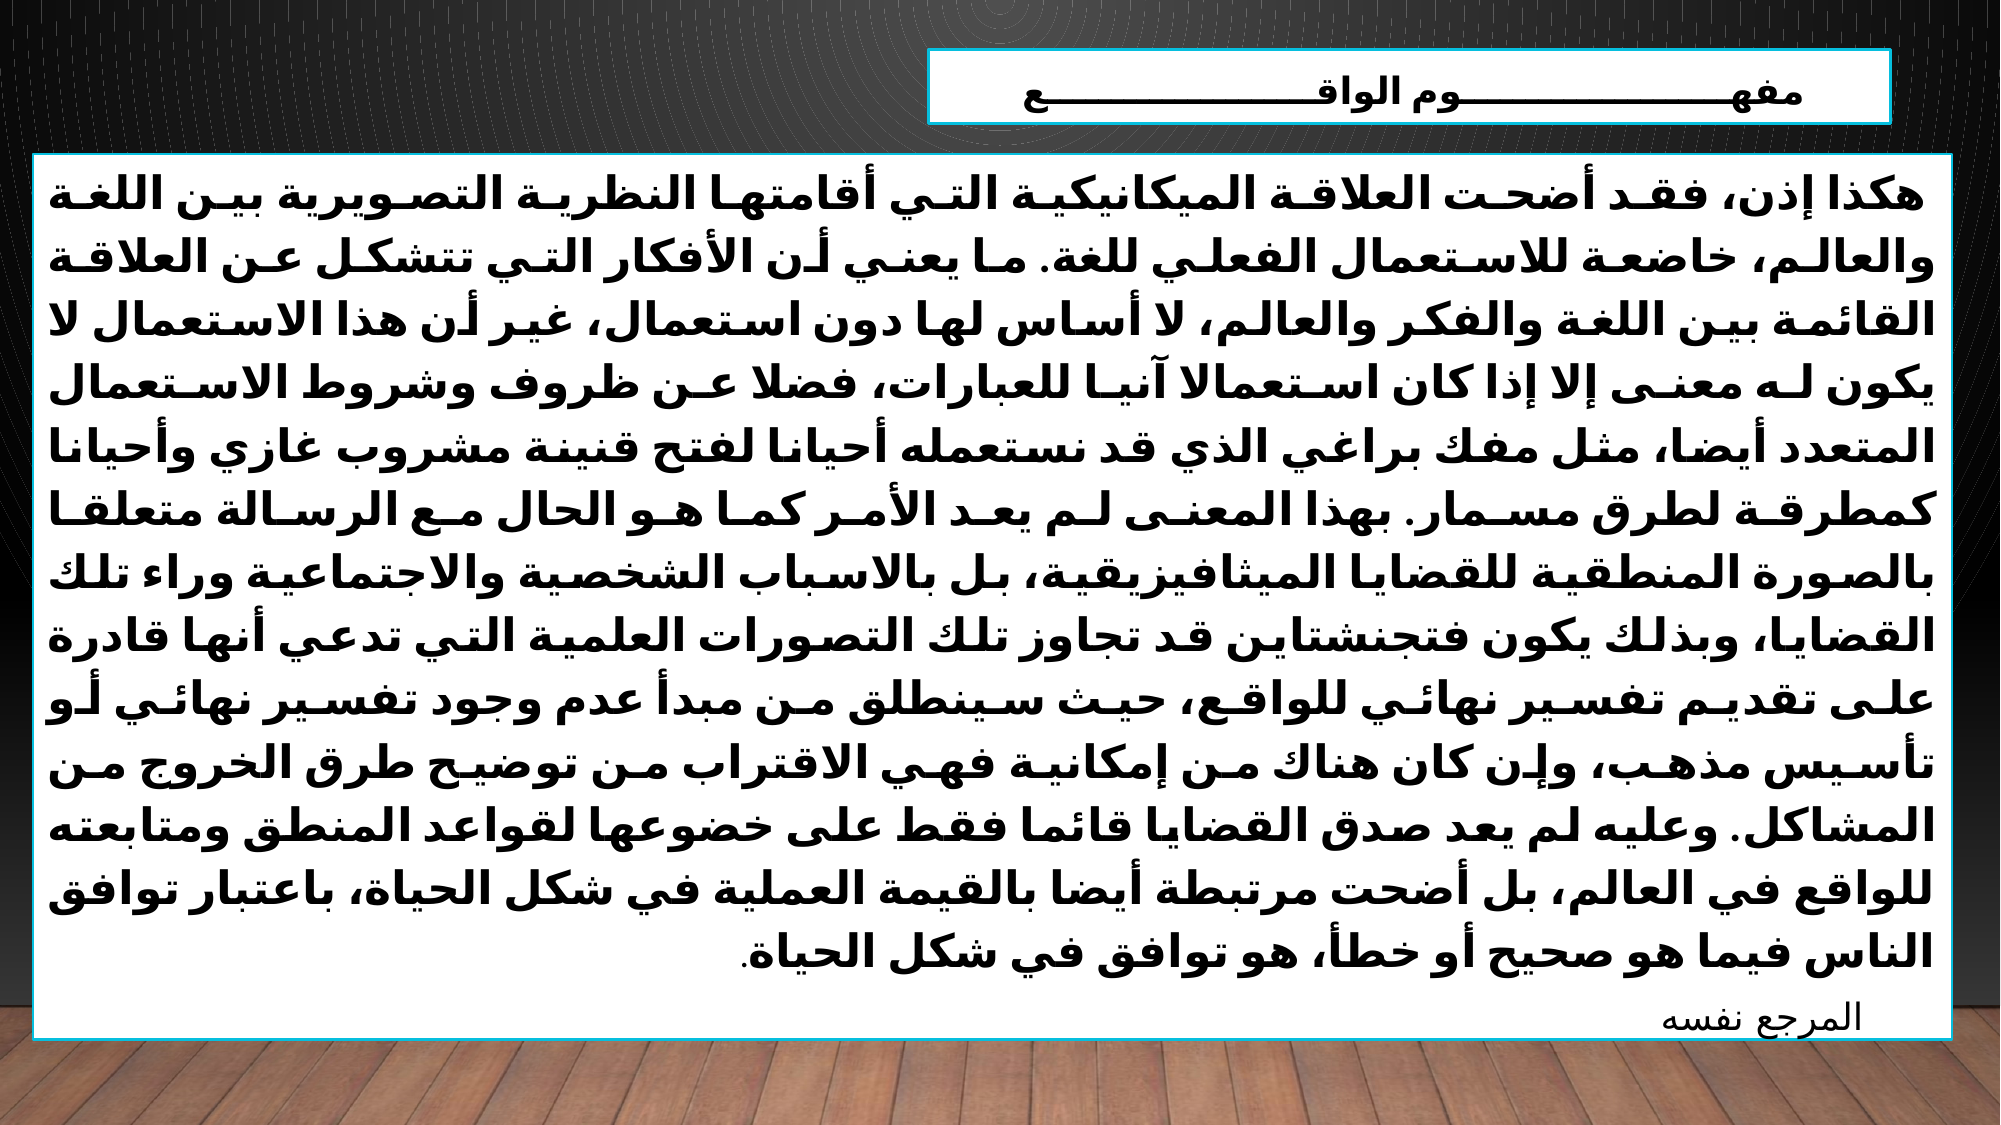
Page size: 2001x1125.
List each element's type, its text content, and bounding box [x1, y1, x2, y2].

text_box هكذا إذن، فقد أضحت العلاقة الميكانيكية التي أقامتها النظرية التصويرية بين اللغة والعالم، خاضعة للاستعمال الفعلي للغة. ما يعني أن الأفكار التي تتشكل عن العلاقة القائمة بين اللغة والفكر والعالم، لا أساس لها دون استعمال، غير أن هذا الاستعمال لا يكون له معنى إلا إذا كان استعمالا آنيا للعبارات، فضلا عن ظروف وشروط الاستعمال المتعدد أيضا، مثل مفك براغي الذي قد نستعمله أحيانا لفتح قنينة مشروب غازي وأحيانا كمطرقة لطرق مسمار. بهذا المعنى لم يعد الأمر كما هو الحال مع الرسالة متعلقا بالصورة المنطقية للقضايا الميثافيزيقية، بل بالاسباب الشخصية والاجتماعية وراء تلك القضايا، وبذلك يكون فتجنشتاين قد تجاوز تلك التصورات العلمية التي تدعي أنها قادرة على تقديم تفسير نهائي للواقع، حيث سينطلق من مبدأ عدم وجود تفسير نهائي أو تأسيس مذهب، وإن كان هناك من إمكانية فهي الاقتراب من توضيح طرق الخروج من المشاكل. وعليه لم يعد صدق القضايا قائما فقط على خضوعها لقواعد المنطق ومتابعته للواقع في العالم، بل أضحت مرتبطة أيضا بالقيمة العملية في شكل الحياة، باعتبار توافق الناس فيما هو صحيح أو خطأ، هو توافق في شكل الحياة. المرجع نفسه [32, 153, 1953, 1041]
picture [0, 1005, 2000, 1125]
text_box مفهـــــــــــــــــــــوم الواقـــــــــــــــــــــع [927, 48, 1892, 125]
